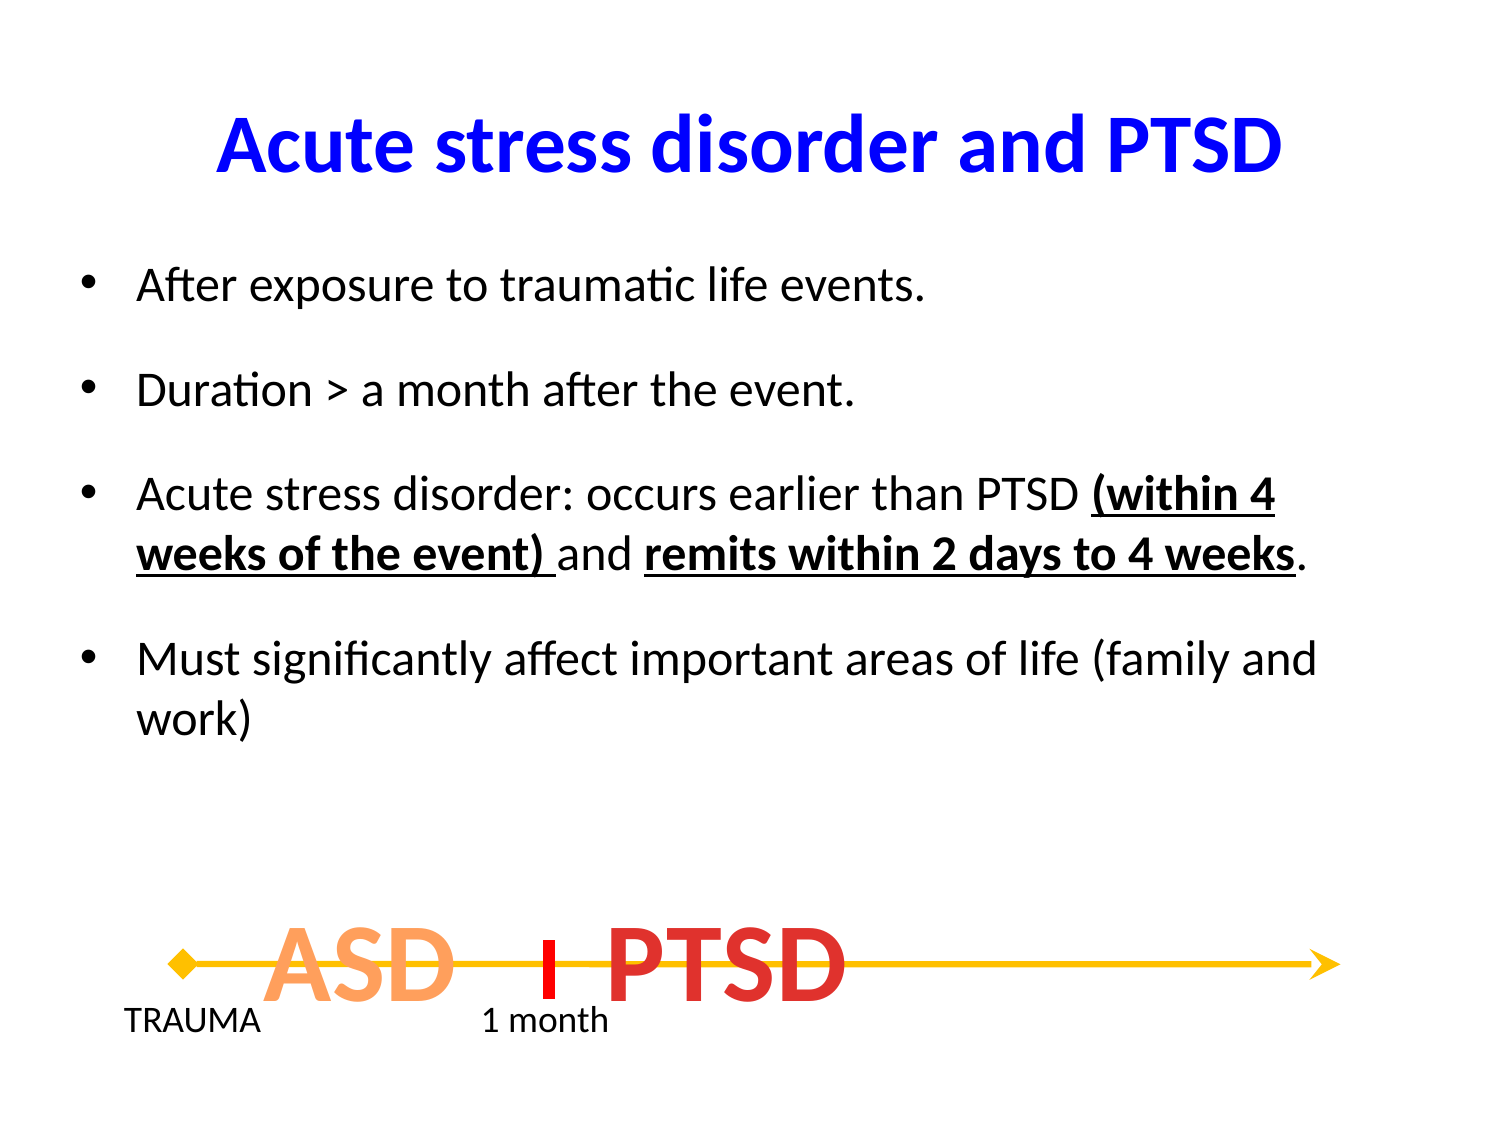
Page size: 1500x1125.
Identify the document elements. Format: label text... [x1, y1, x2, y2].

text_box TRAUMA [109, 987, 277, 1048]
text_box PTSD [590, 974, 863, 1032]
list After exposure to traumatic life events. Duration > a month after the event. Acute stress disorder: occurs earlier than PTSD (within 4 weeks of the event) and remits within 2 days to 4 weeks. Must significantly affect important areas of life (family and work) [64, 243, 1415, 994]
text_box 1 month [465, 987, 625, 1048]
title Acute stress disorder and PTSD [75, 45, 1425, 233]
text_box ASD [218, 881, 502, 962]
text_box PTSD [590, 881, 863, 962]
text_box ASD [218, 974, 502, 1032]
